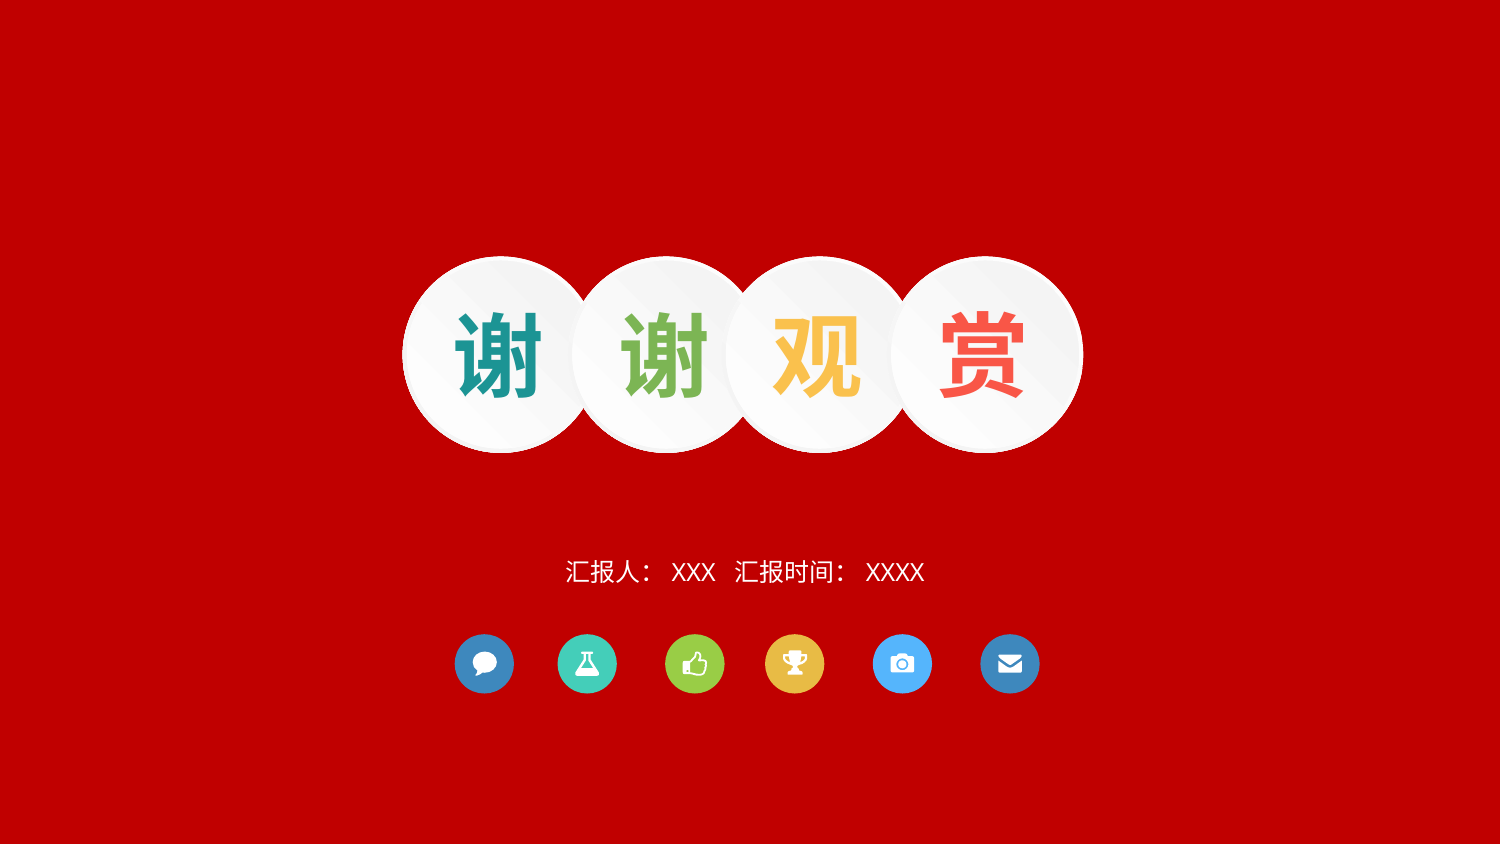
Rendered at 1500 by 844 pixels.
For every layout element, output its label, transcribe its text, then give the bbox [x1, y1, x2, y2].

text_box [402, 256, 565, 454]
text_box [721, 256, 884, 454]
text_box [454, 633, 515, 694]
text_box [664, 633, 725, 694]
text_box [886, 256, 1084, 454]
text_box 汇报人：XXX 汇报时间：XXXX [565, 556, 939, 587]
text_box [567, 256, 719, 454]
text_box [980, 633, 1040, 694]
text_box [872, 633, 933, 694]
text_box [764, 633, 825, 694]
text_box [557, 633, 618, 694]
